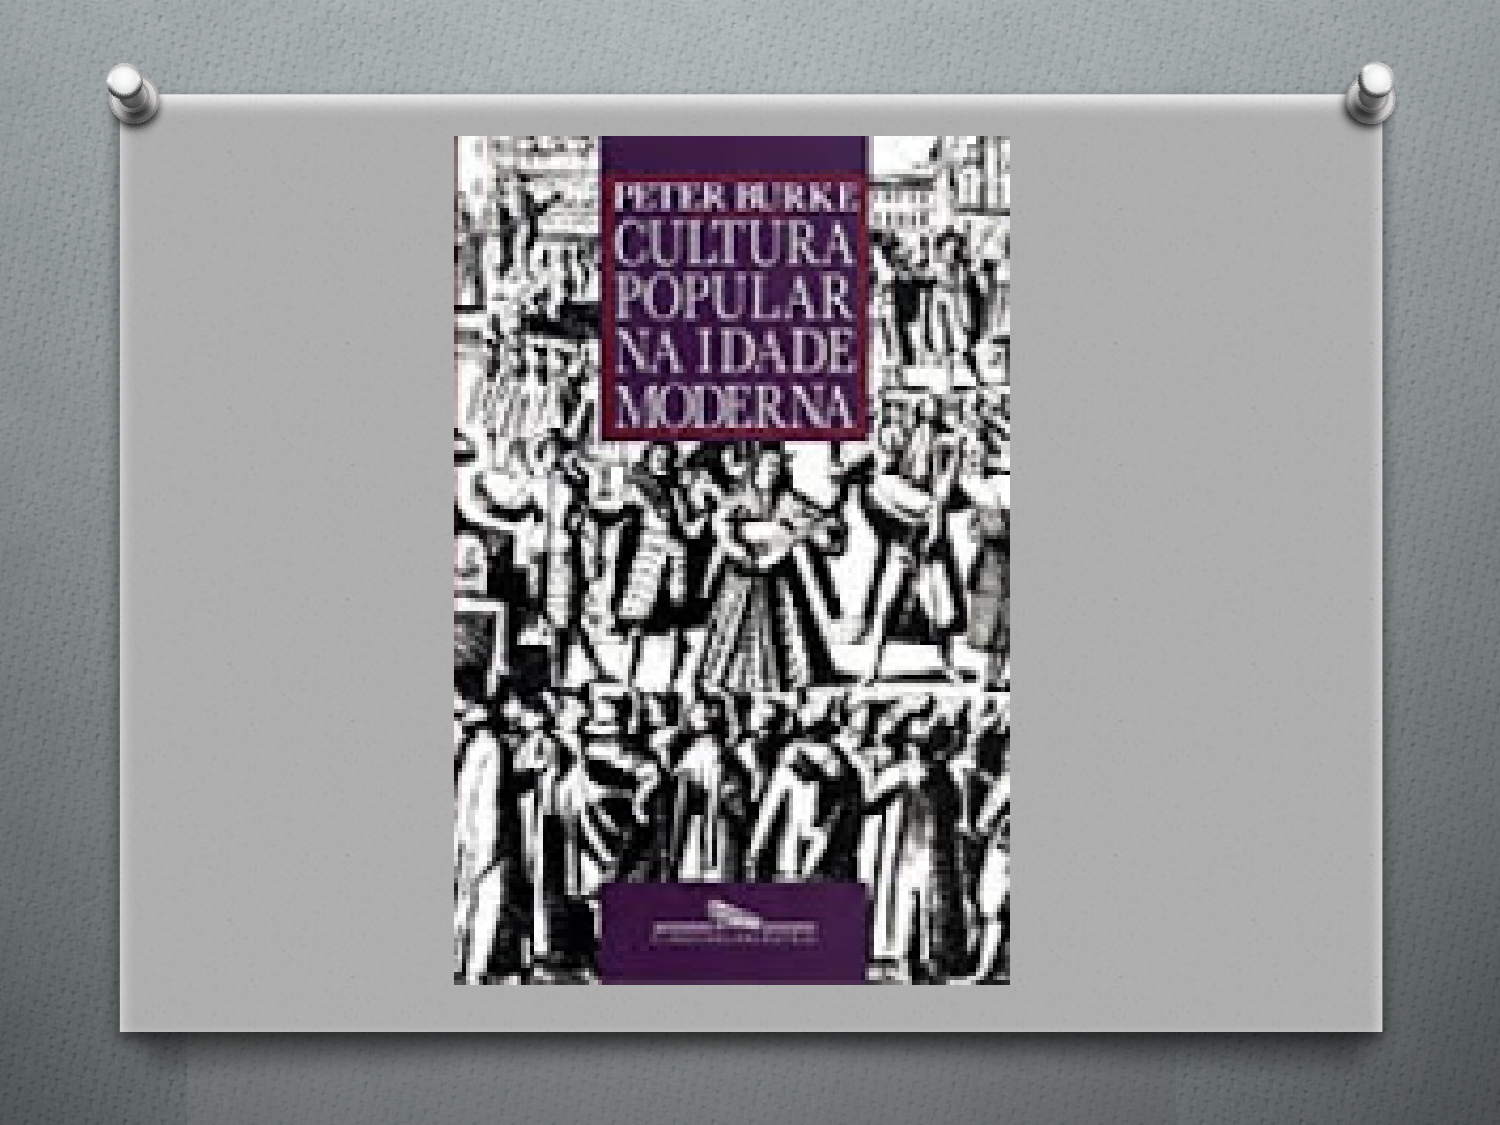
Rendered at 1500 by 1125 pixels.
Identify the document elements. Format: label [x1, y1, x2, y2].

picture [75, 29, 198, 153]
picture [1317, 35, 1439, 156]
picture [454, 136, 1011, 985]
